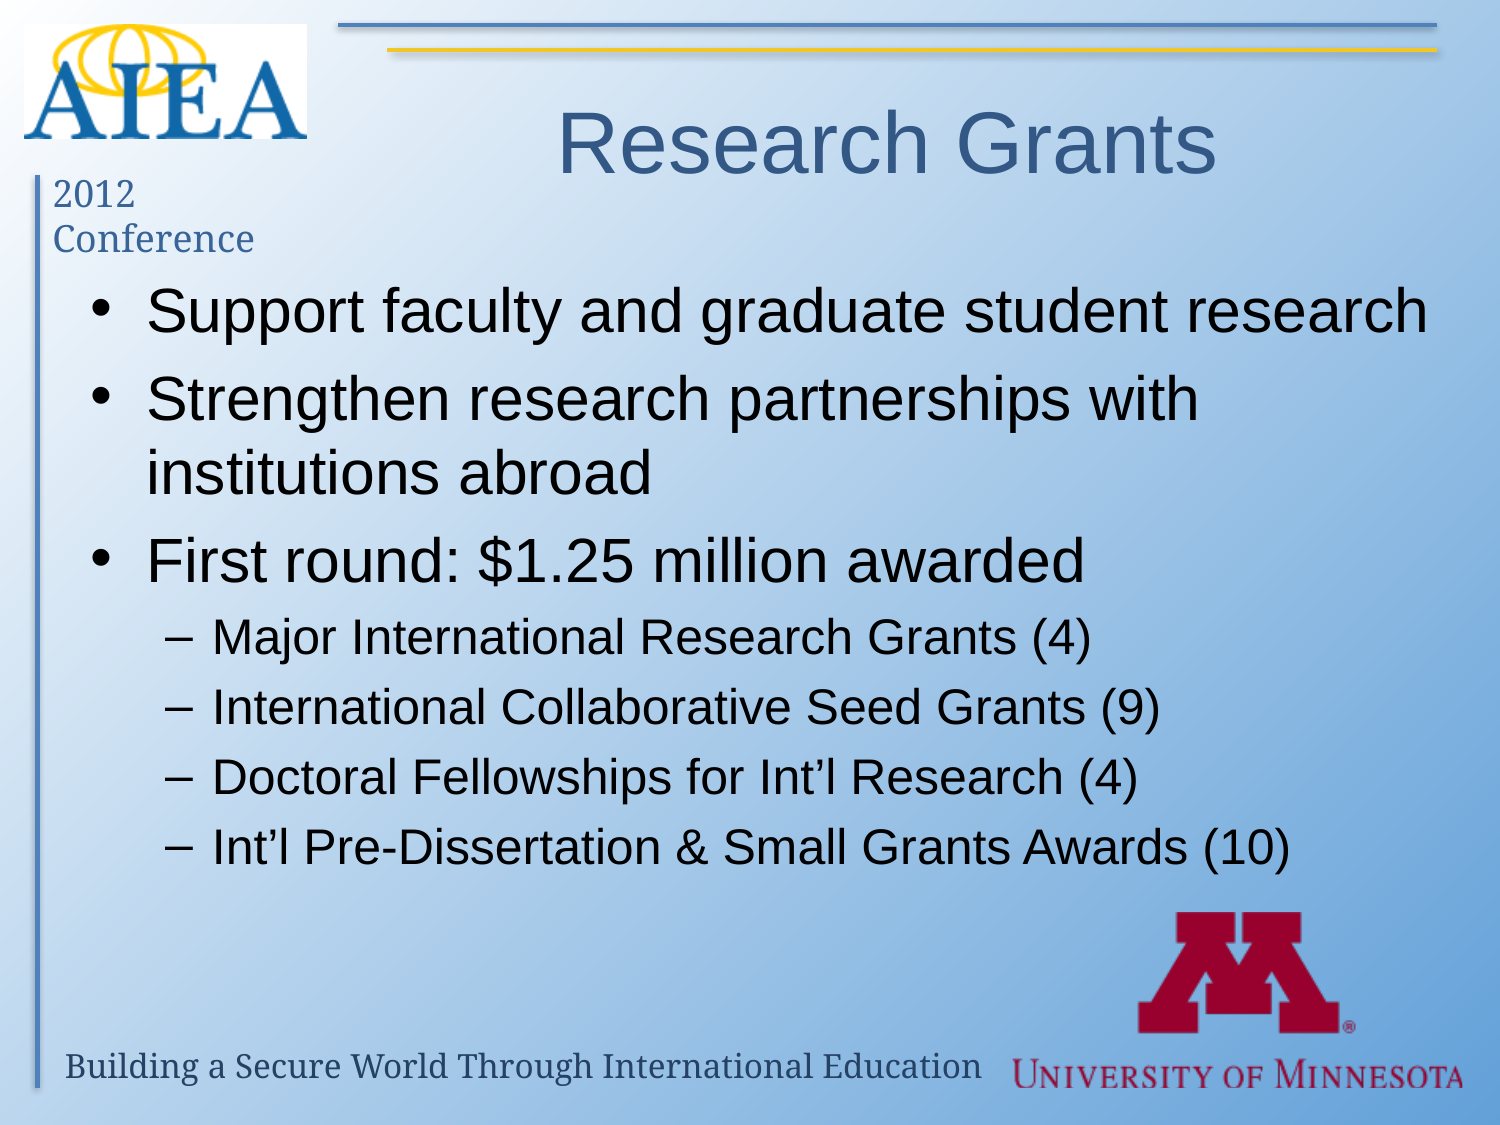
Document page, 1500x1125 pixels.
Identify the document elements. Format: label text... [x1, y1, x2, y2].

picture [24, 24, 307, 139]
title Research Grants [337, 45, 1438, 233]
picture [1012, 912, 1463, 1088]
list Support faculty and graduate student research Strengthen research partnerships with institutions abroad First round: $1.25 million awarded Major International Research Grants (4) International Collaborative Seed Grants (9) Doctoral Fellowships for Int’l Research (4) Int’l Pre-Dissertation & Small Grants Awards (10) [75, 262, 1450, 1005]
